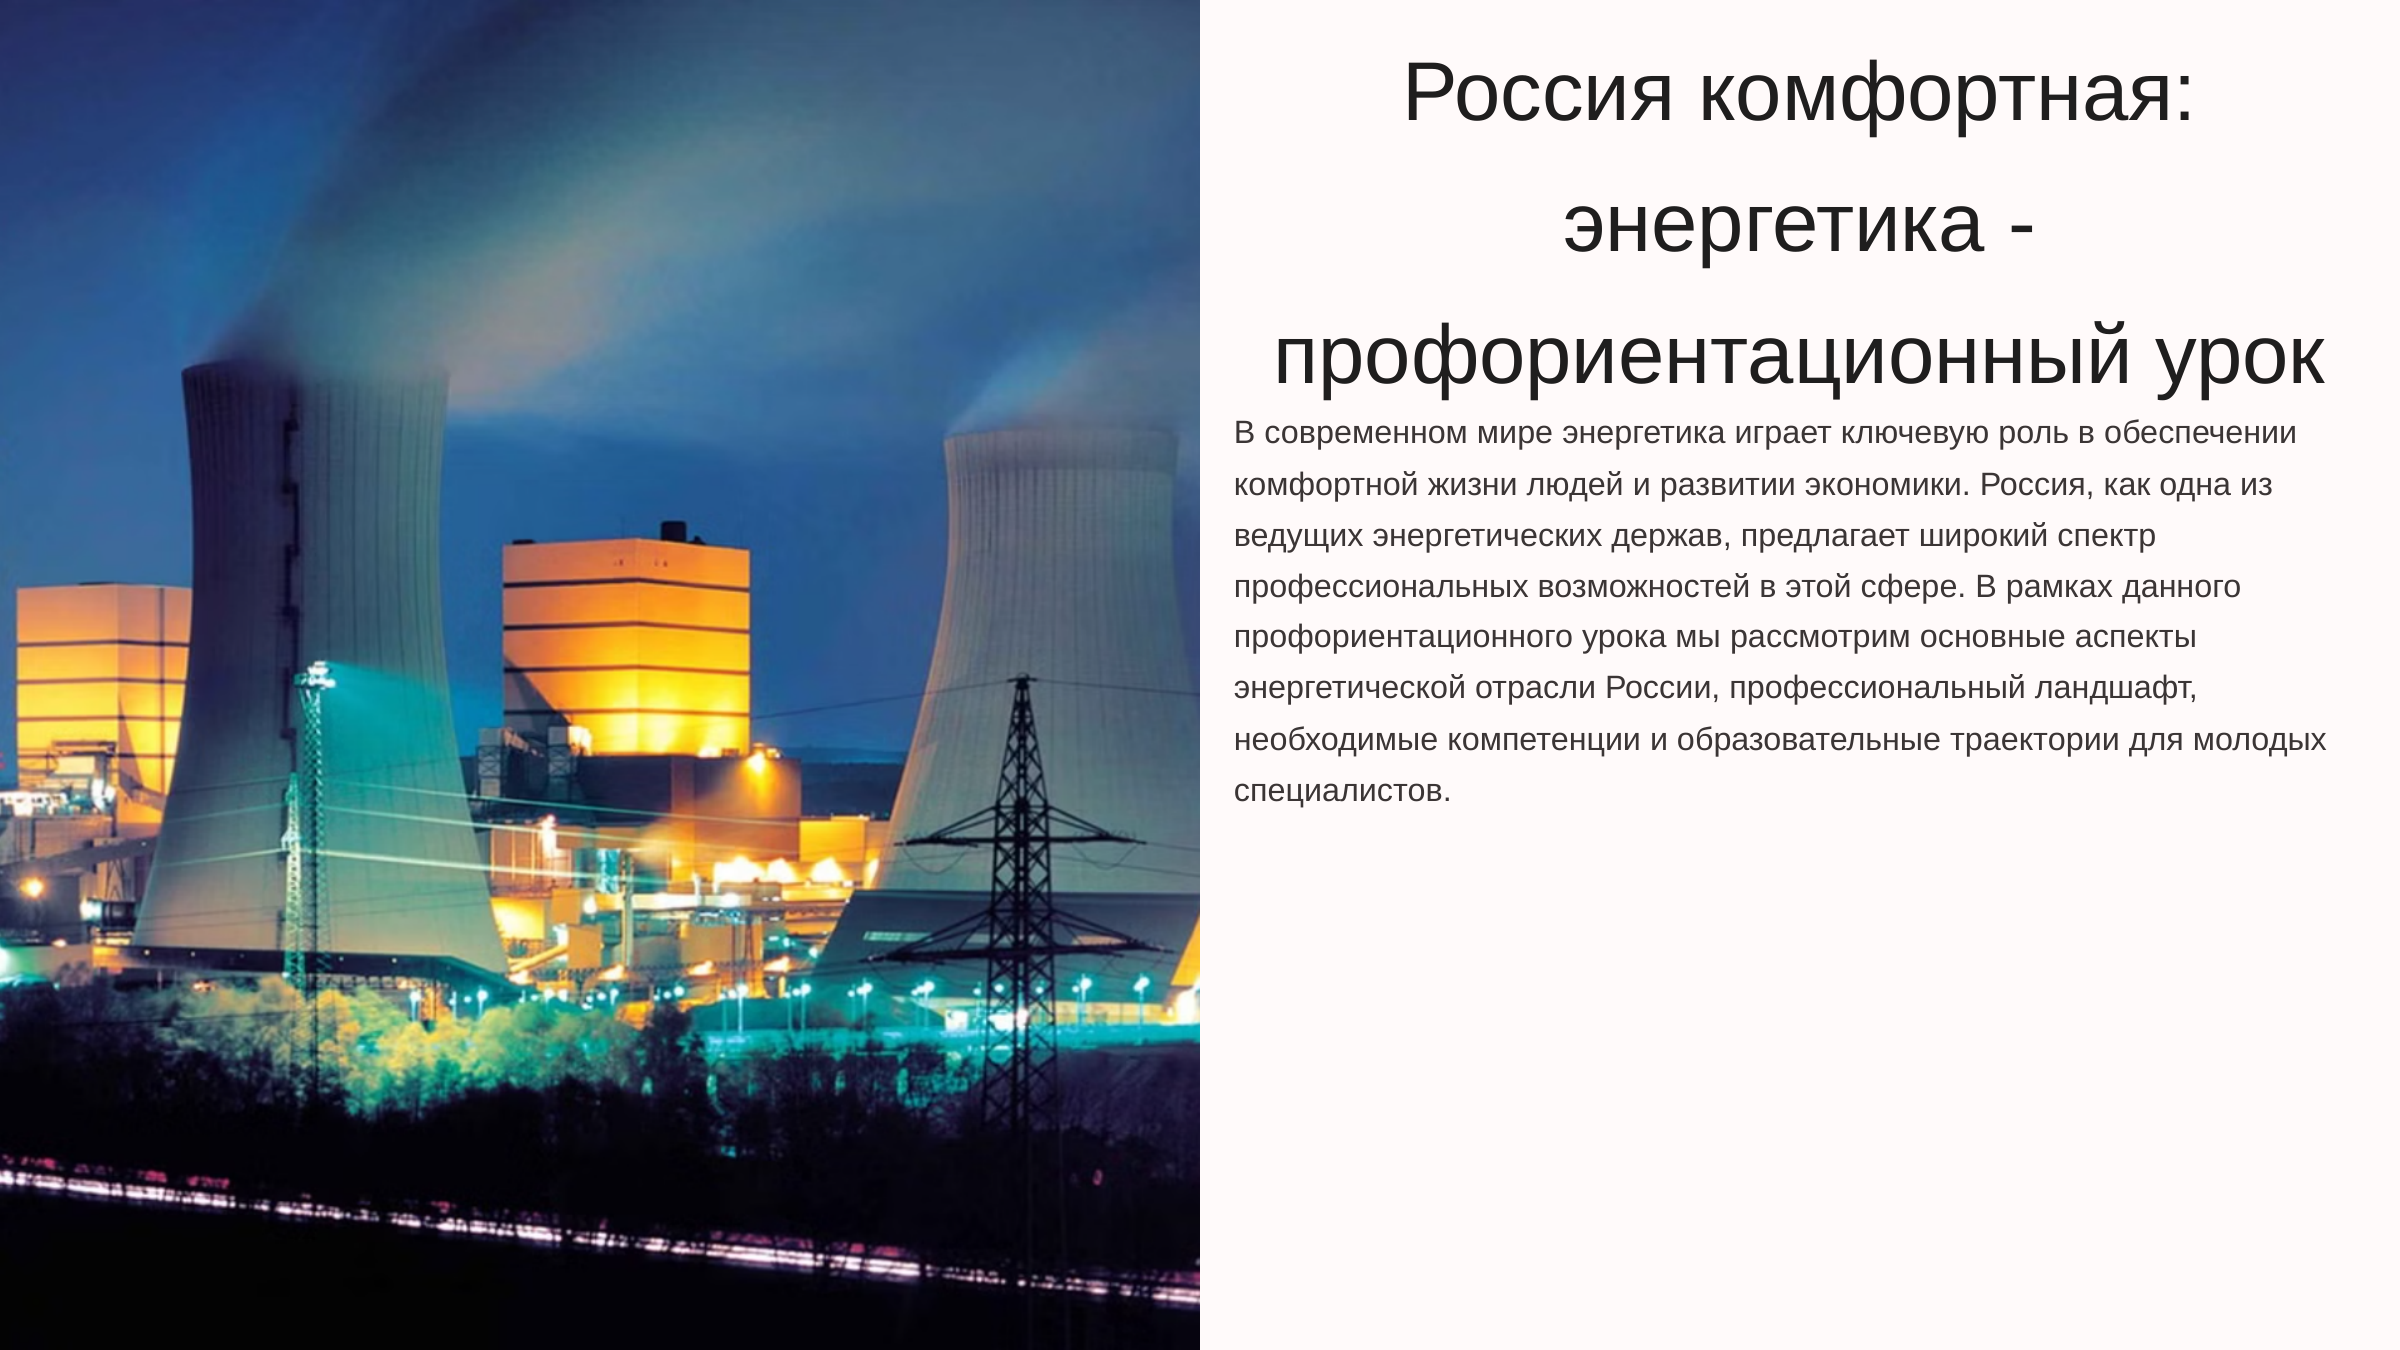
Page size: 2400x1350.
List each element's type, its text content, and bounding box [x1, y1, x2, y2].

picture [0, 0, 1200, 1350]
text_box В современном мире энергетика играет ключевую роль в обеспечении комфортной жизни людей и развитии экономики. Россия, как одна из ведущих энергетических держав, предлагает широкий спектр профессиональных возможностей в этой сфере. В рамках данного профориентационного урока мы рассмотрим основные аспекты энергетической отрасли России, профессиональный ландшафт, необходимые компетенции и образовательные траектории для молодых специалистов. [1233, 399, 2367, 814]
text_box Россия комфортная: энергетика - профориентационный урок [1200, 5, 2400, 391]
